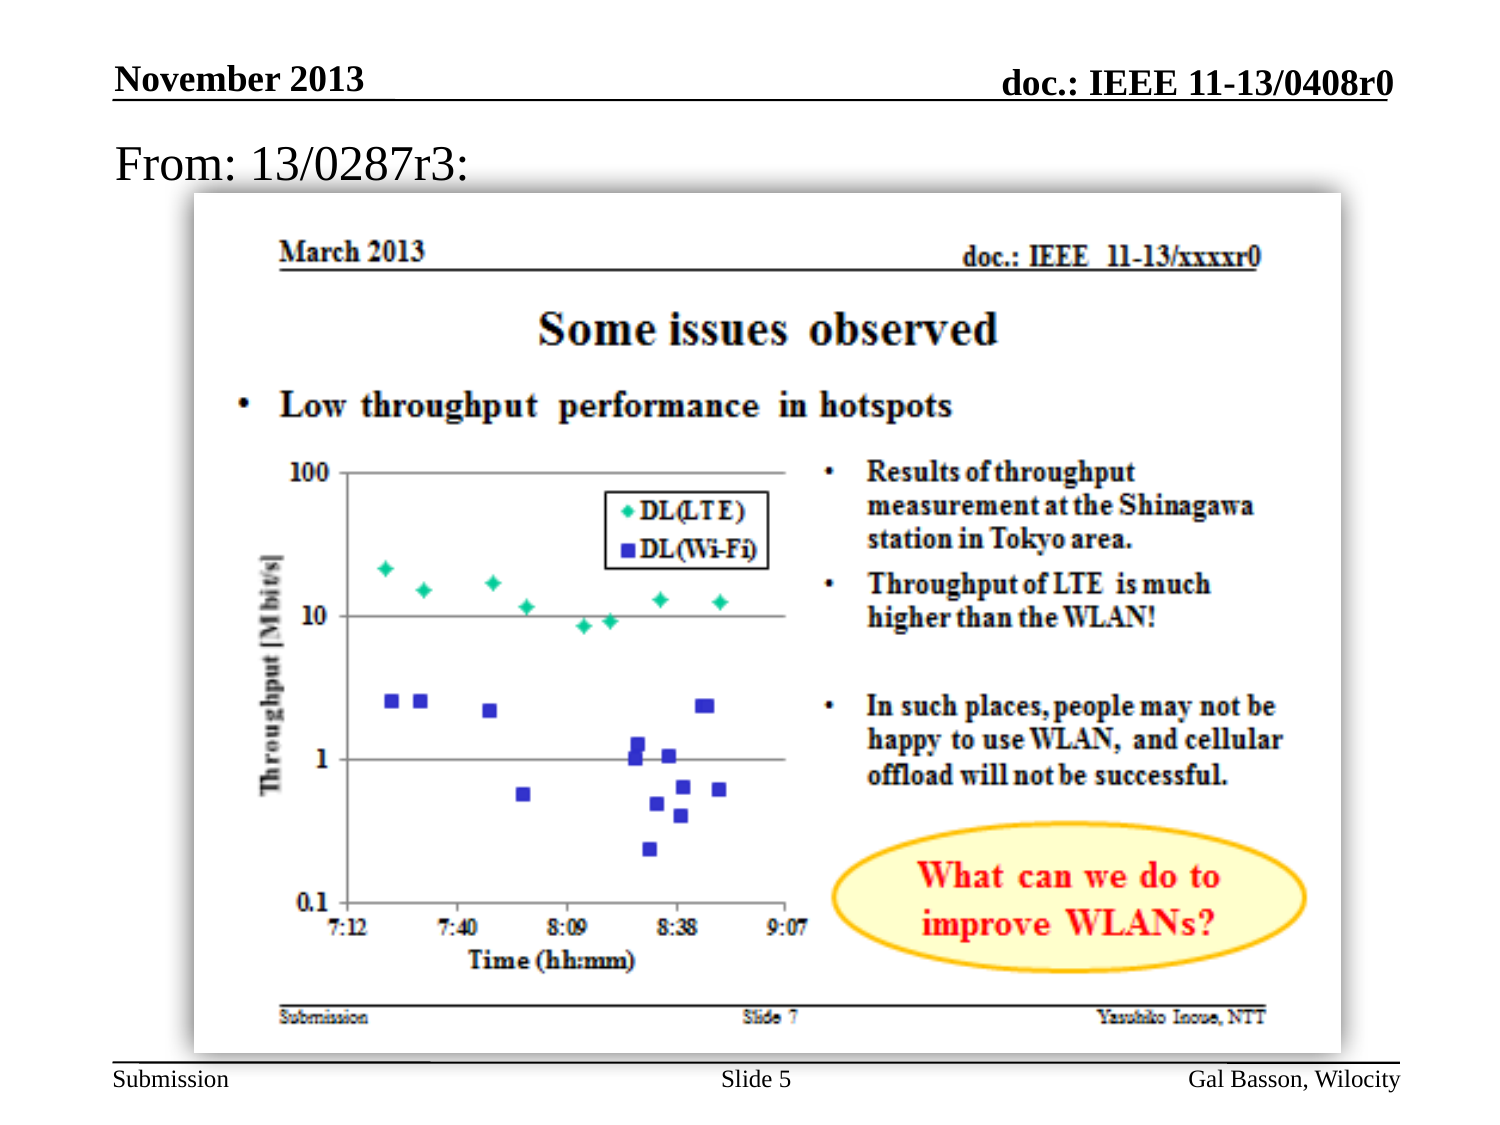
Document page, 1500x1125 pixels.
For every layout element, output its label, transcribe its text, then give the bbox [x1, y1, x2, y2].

text_box From: 13/0287r3: [100, 123, 544, 199]
picture [194, 193, 1341, 1053]
footer Gal Basson, Wilocity [878, 1061, 1402, 1093]
slide_number Slide 5 [712, 1074, 800, 1123]
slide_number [114, 54, 423, 100]
